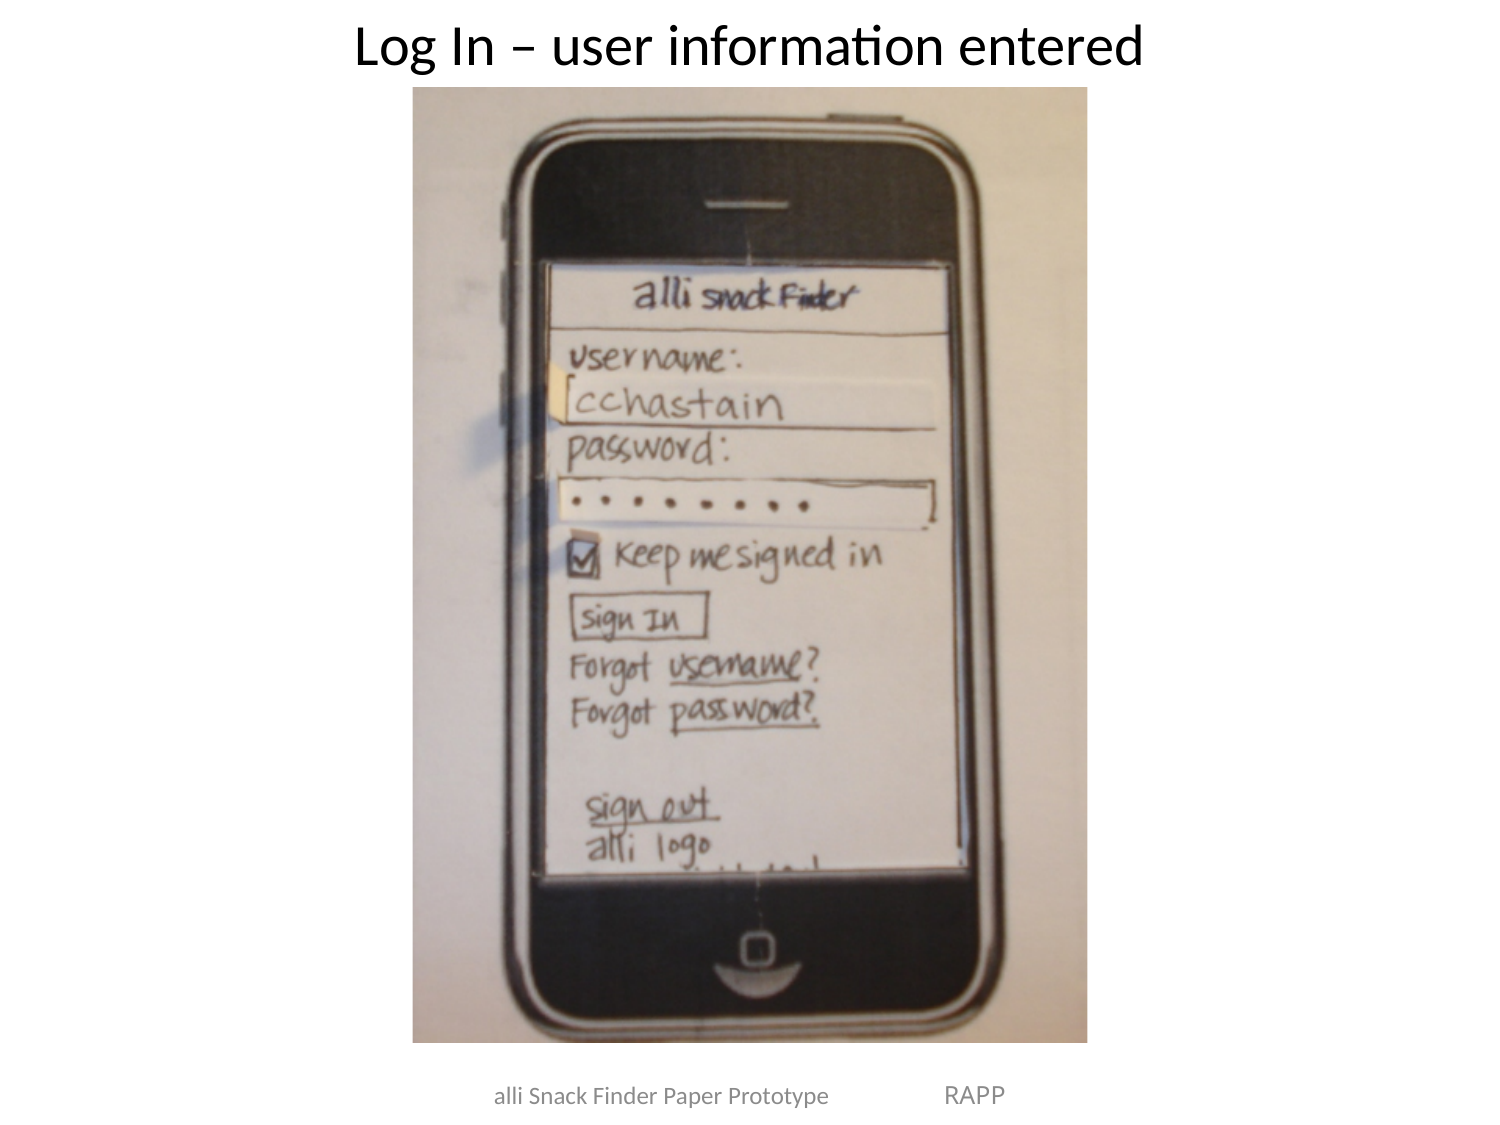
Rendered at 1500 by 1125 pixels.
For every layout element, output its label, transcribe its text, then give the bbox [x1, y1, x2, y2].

text_box Log In – user information entered [0, 0, 1500, 85]
picture [412, 87, 1088, 1043]
footer alli Snack Finder Paper Prototype RAPP [0, 1065, 1500, 1125]
